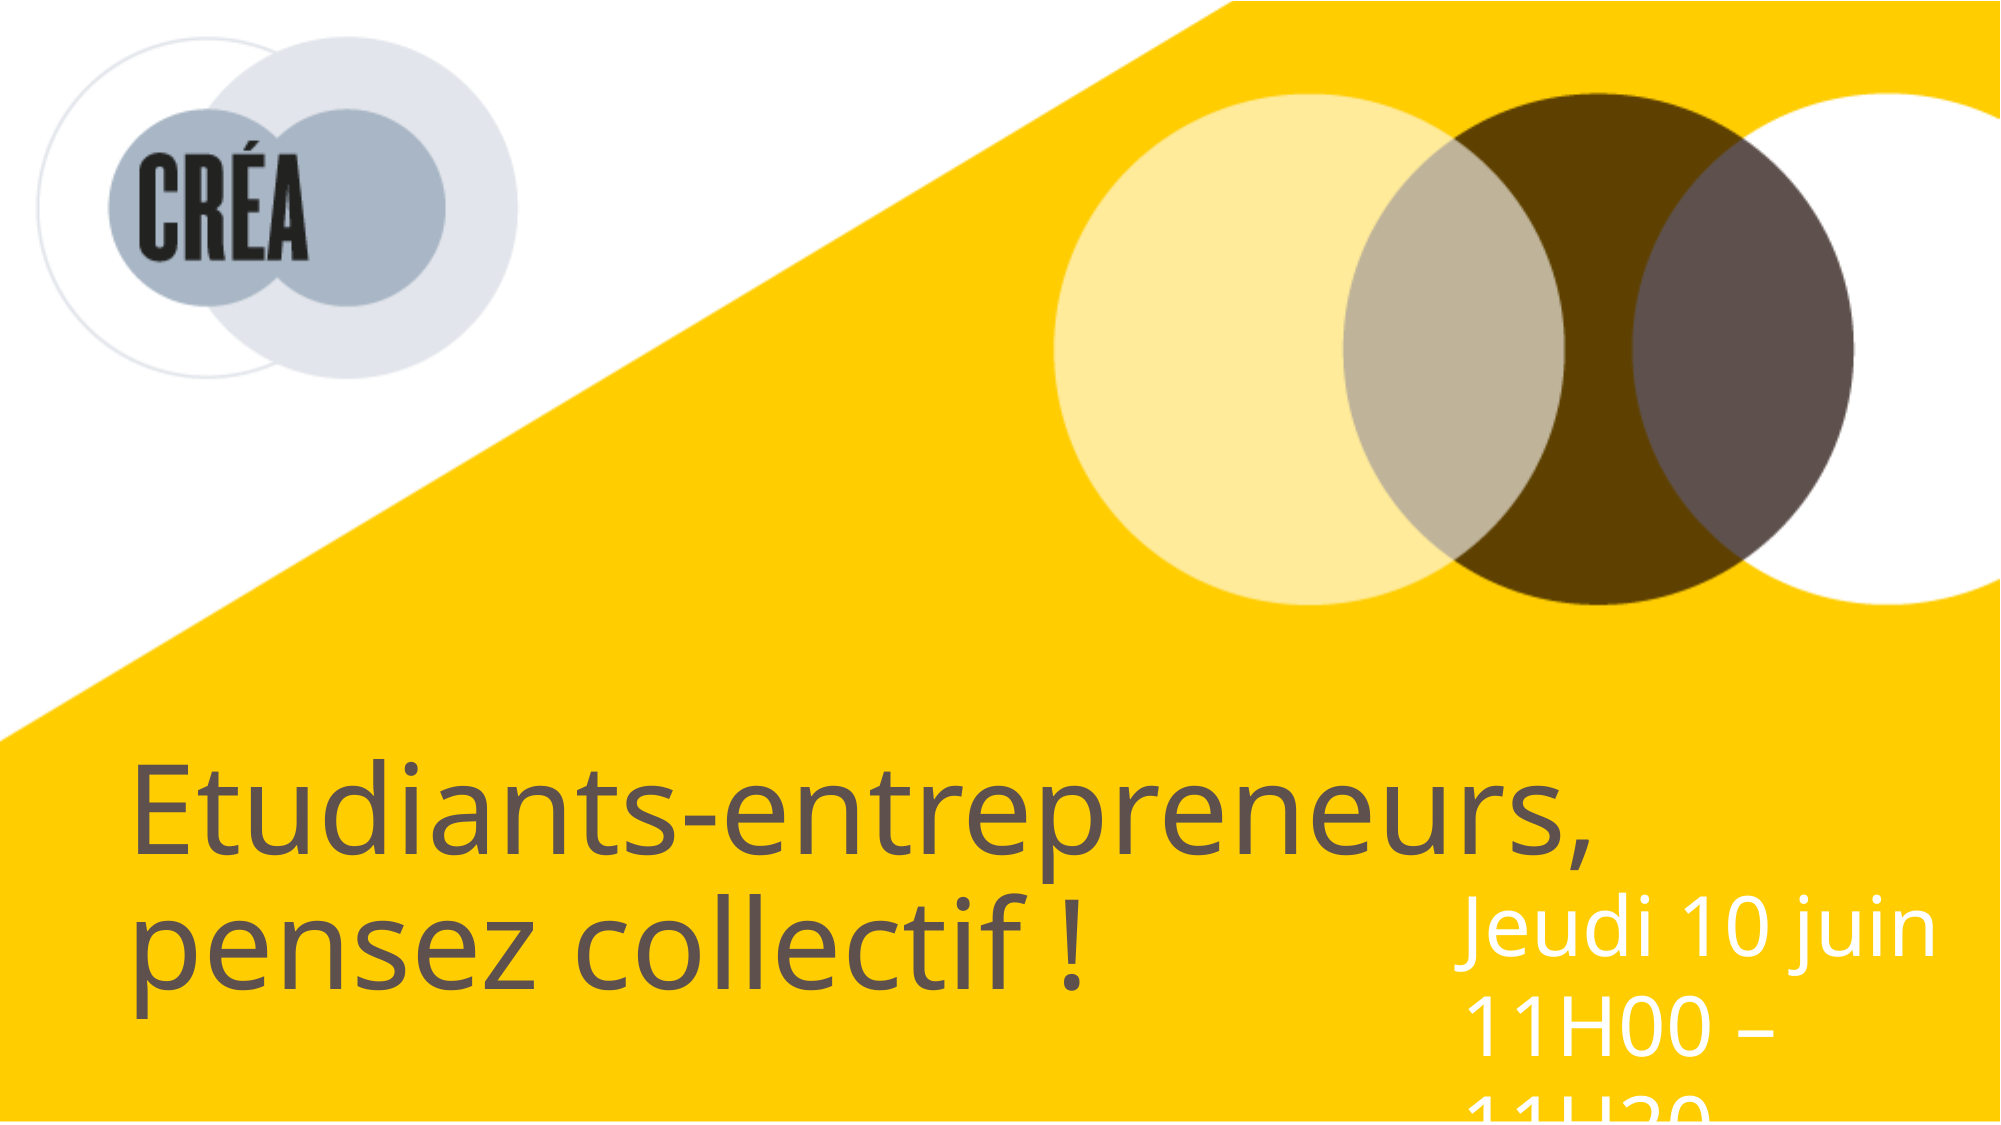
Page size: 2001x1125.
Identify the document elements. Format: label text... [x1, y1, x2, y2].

picture [0, 1, 2000, 1124]
title Etudiants-entrepreneurs, pensez collectif ! [111, 637, 1649, 1125]
text_box Jeudi 10 juin 11H00 – 11H20 [1447, 866, 2000, 1125]
